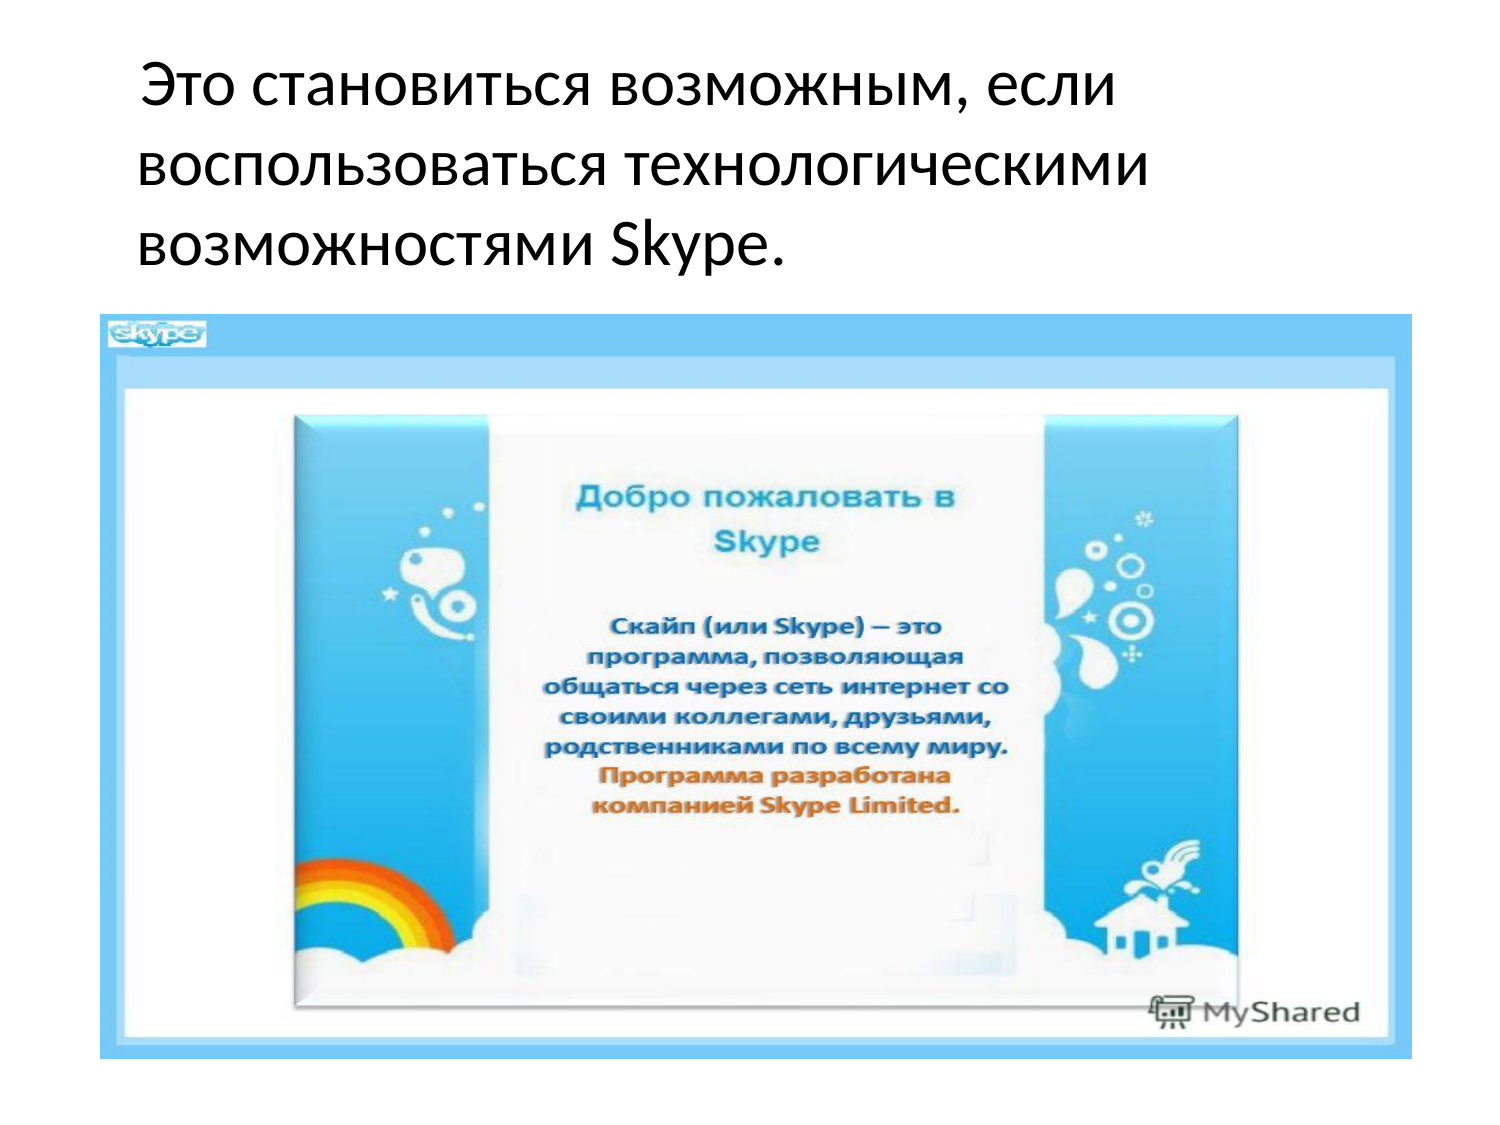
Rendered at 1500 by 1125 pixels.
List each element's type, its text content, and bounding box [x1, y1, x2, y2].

list Это становиться возможным, если воспользоваться технологическими возможностями Skype. [64, 30, 1415, 622]
picture [100, 314, 1412, 1059]
